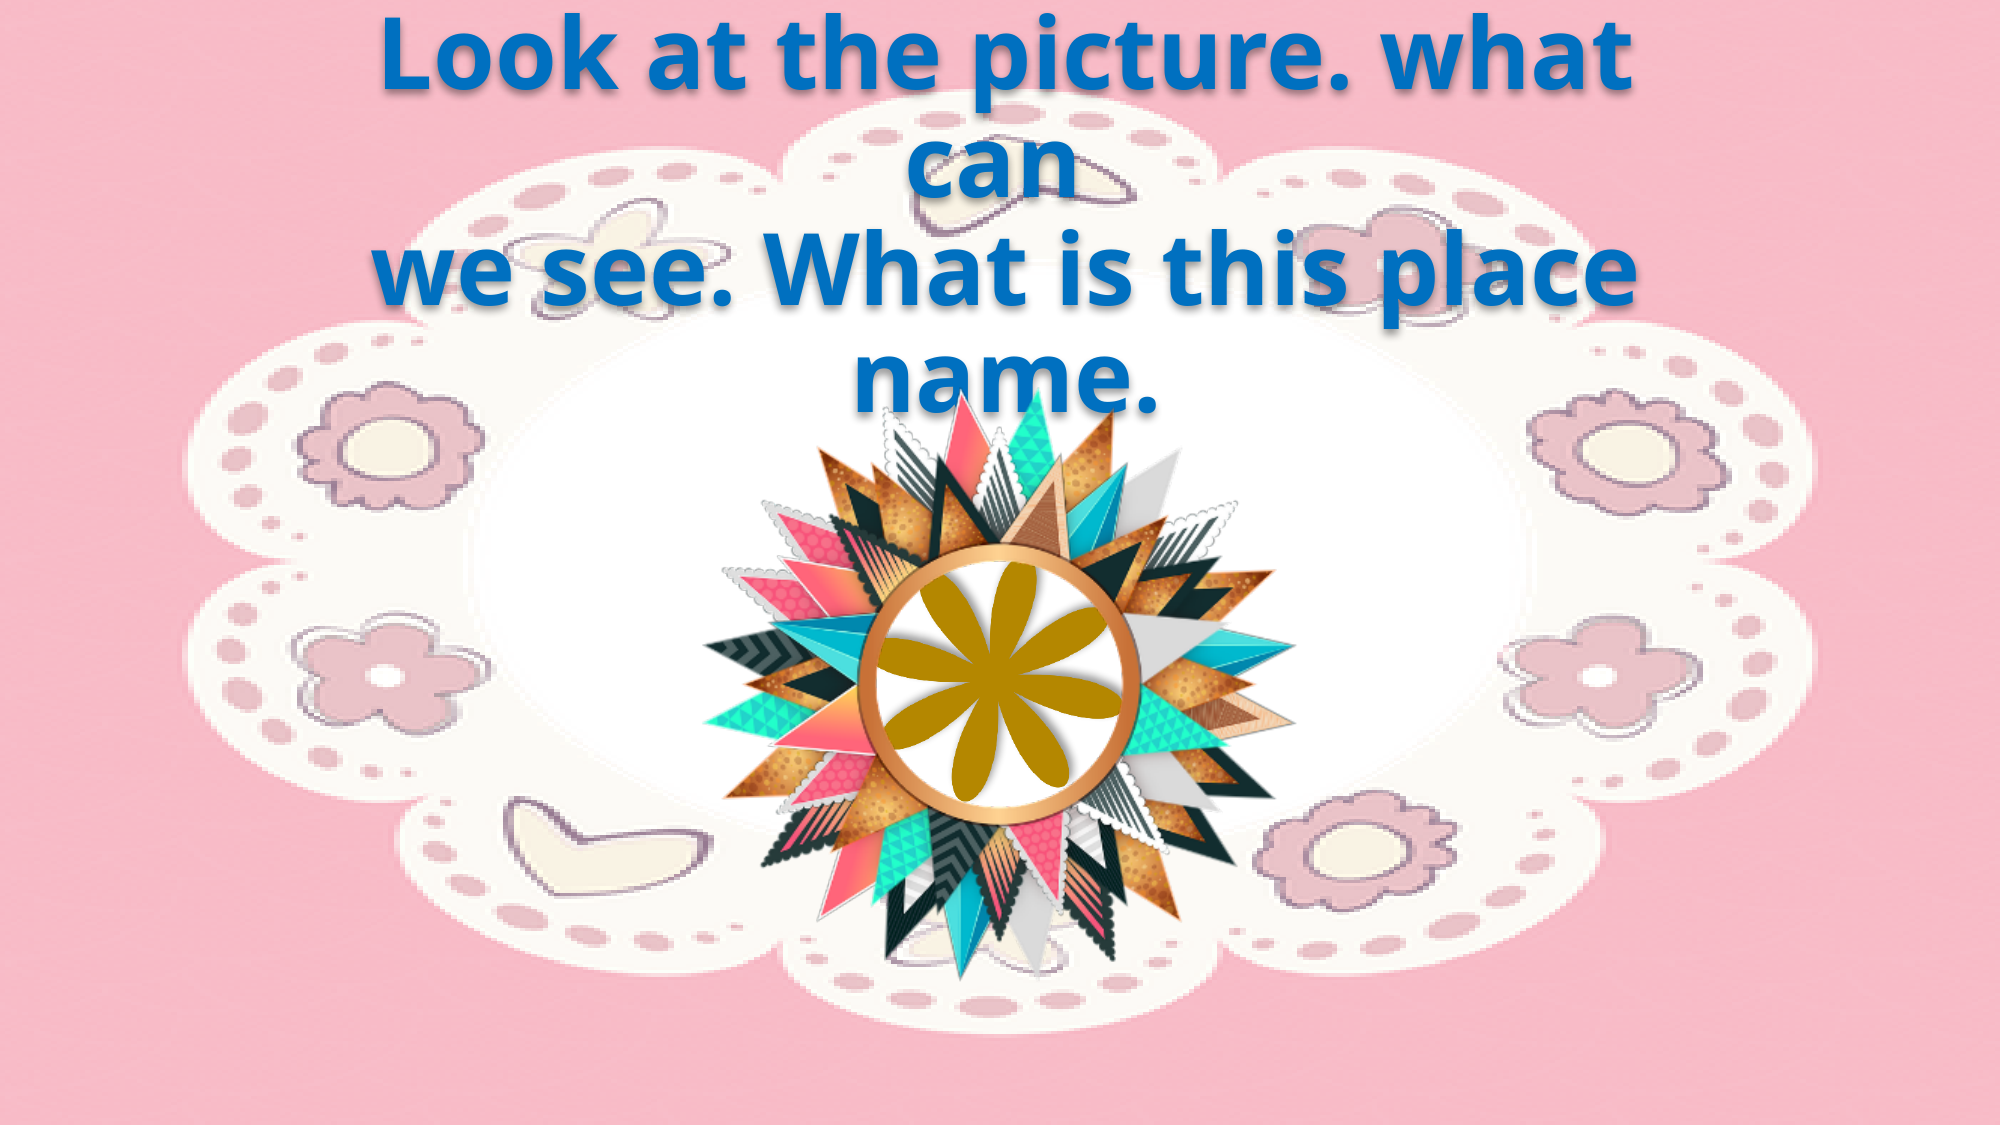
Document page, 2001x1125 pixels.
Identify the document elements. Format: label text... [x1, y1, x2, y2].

title Look at the picture. what can we see. What is this place name. [321, 109, 1692, 328]
picture [692, 377, 1307, 992]
